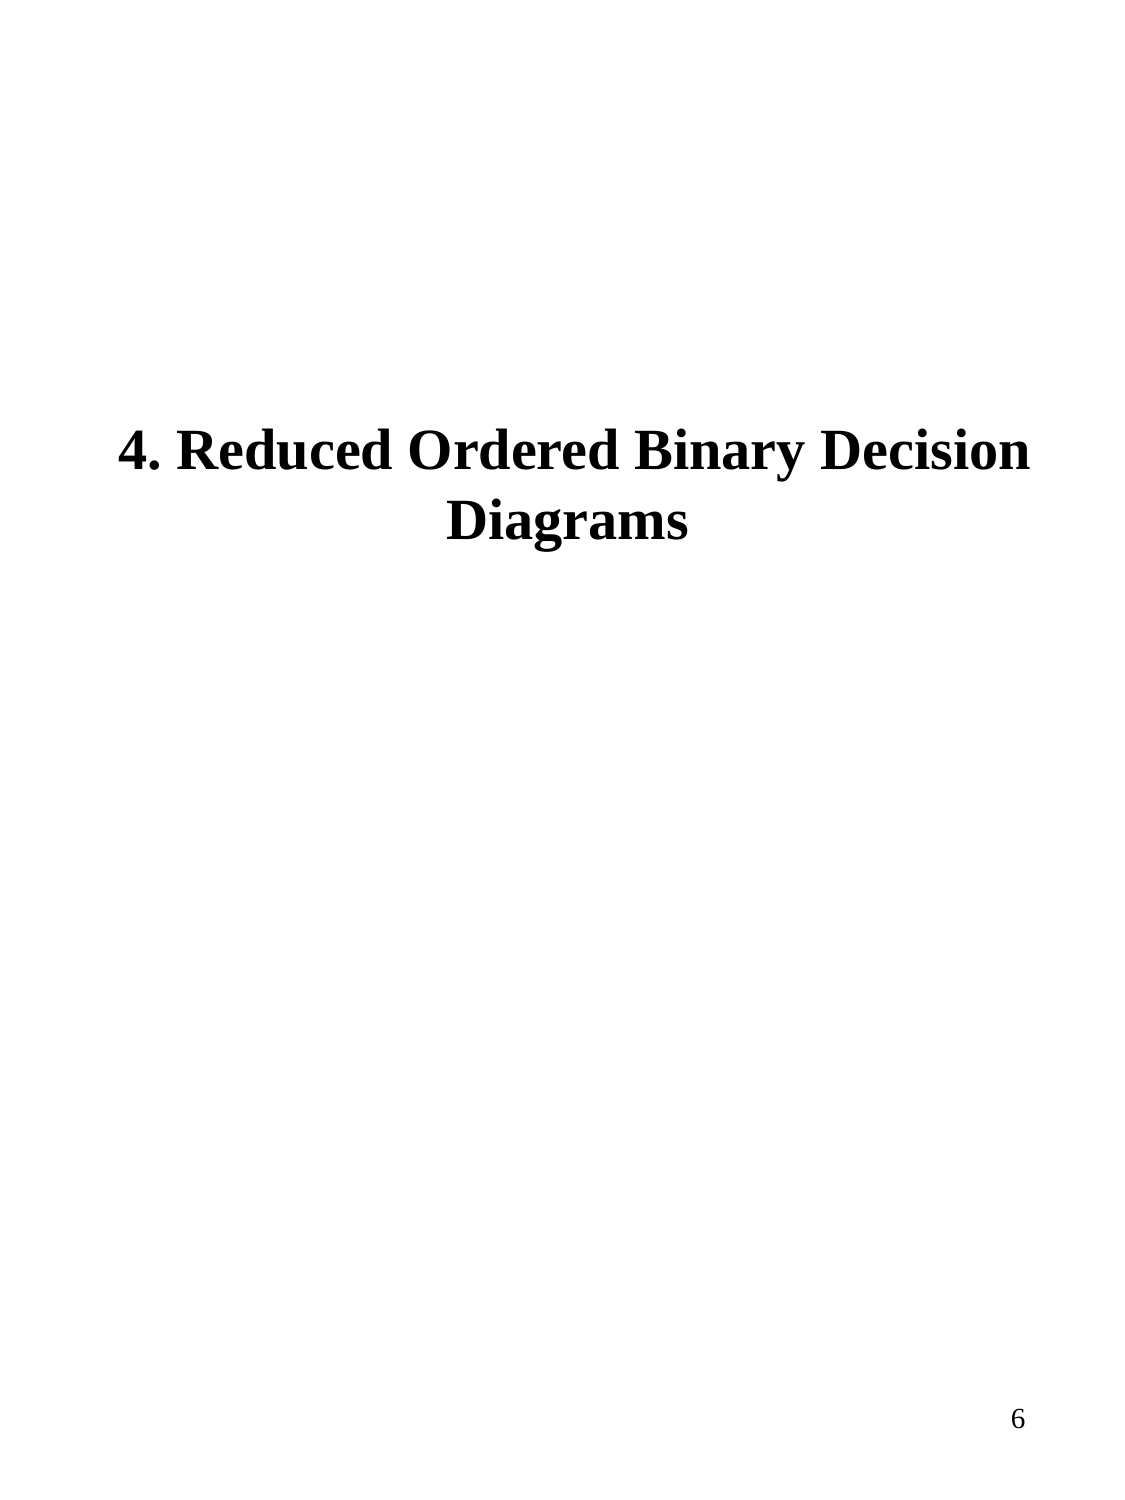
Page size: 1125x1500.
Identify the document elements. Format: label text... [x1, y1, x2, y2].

slide_number 6 [806, 1366, 1041, 1467]
title 4. Reduced Ordered Binary Decision Diagrams [99, 350, 1050, 613]
